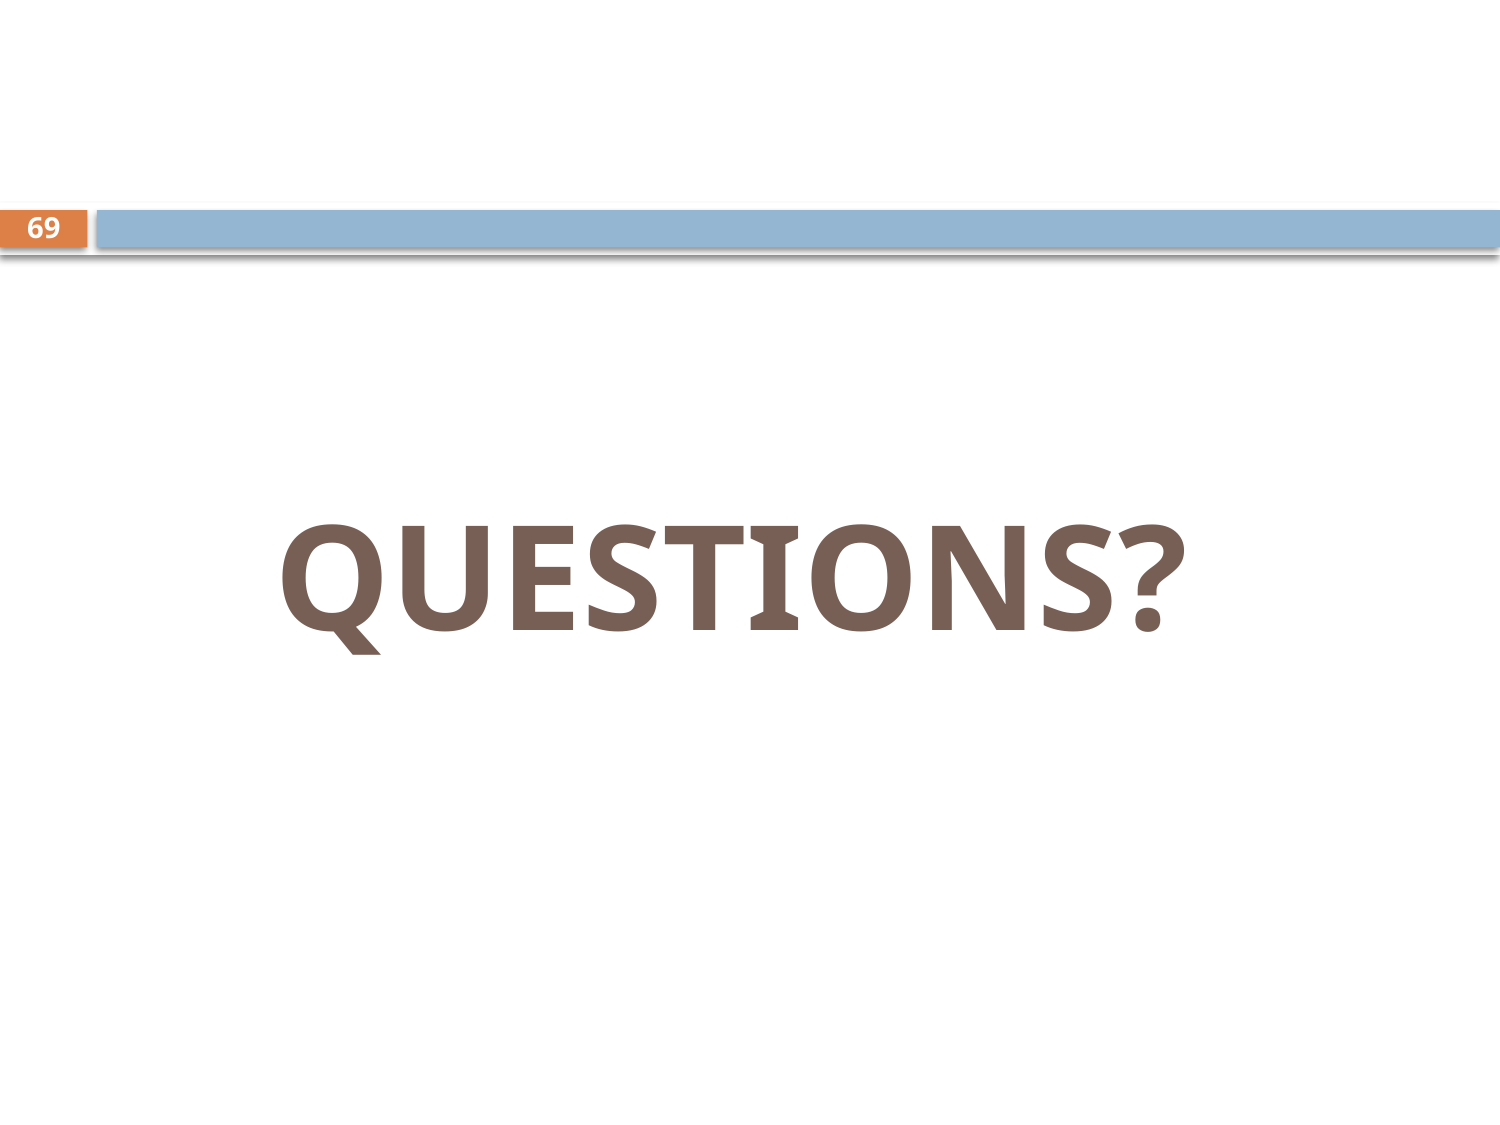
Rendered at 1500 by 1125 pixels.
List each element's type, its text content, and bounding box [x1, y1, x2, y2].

slide_number 69 [0, 208, 88, 249]
text_box QUESTIONS? [62, 287, 1400, 1025]
